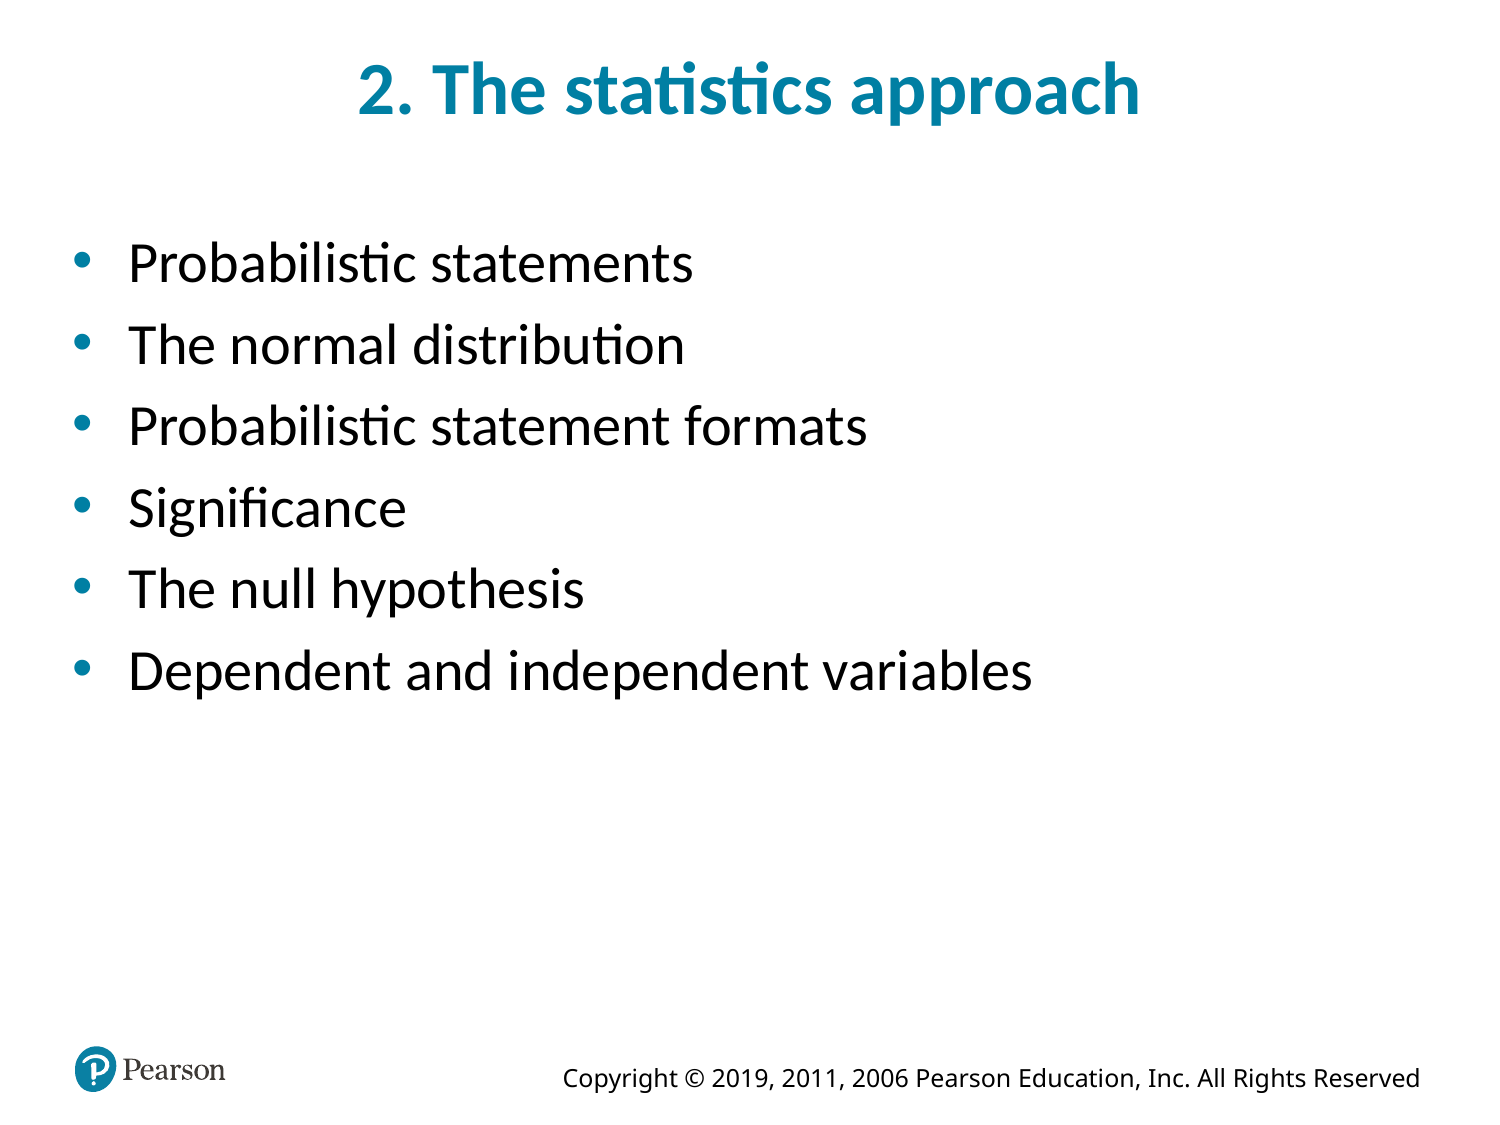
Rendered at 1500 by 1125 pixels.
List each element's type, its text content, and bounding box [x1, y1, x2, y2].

title 2. The statistics approach [75, 50, 1425, 120]
list Probabilistic statements The normal distribution Probabilistic statement formats Significance The null hypothesis Dependent and independent variables [57, 216, 1408, 960]
